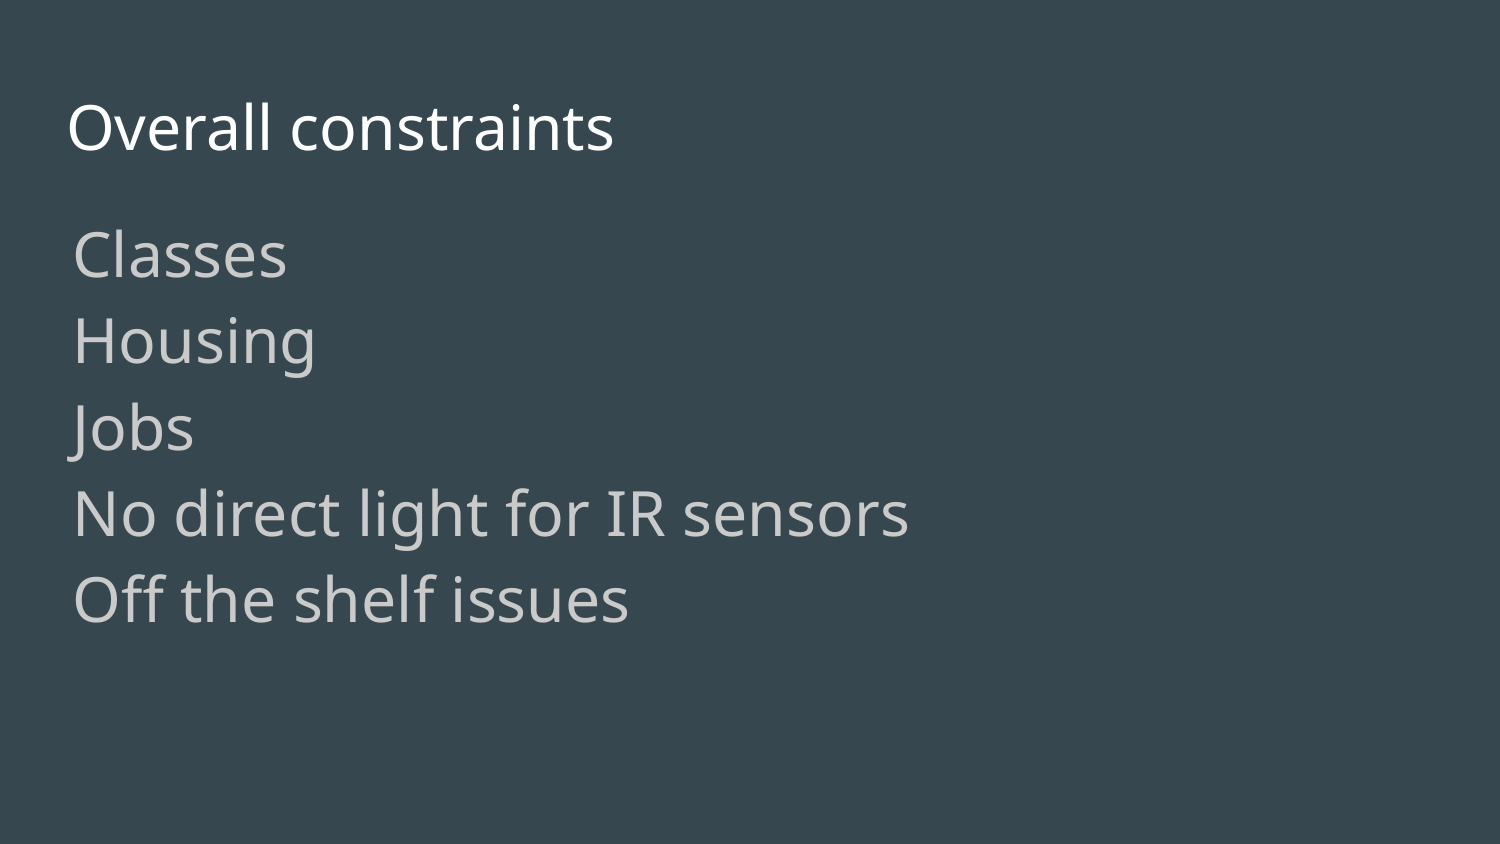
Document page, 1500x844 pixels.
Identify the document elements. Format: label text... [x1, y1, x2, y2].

list Classes Housing Jobs No direct light for IR sensors Off the shelf issues [51, 189, 1449, 750]
title Overall constraints [51, 72, 1449, 167]
